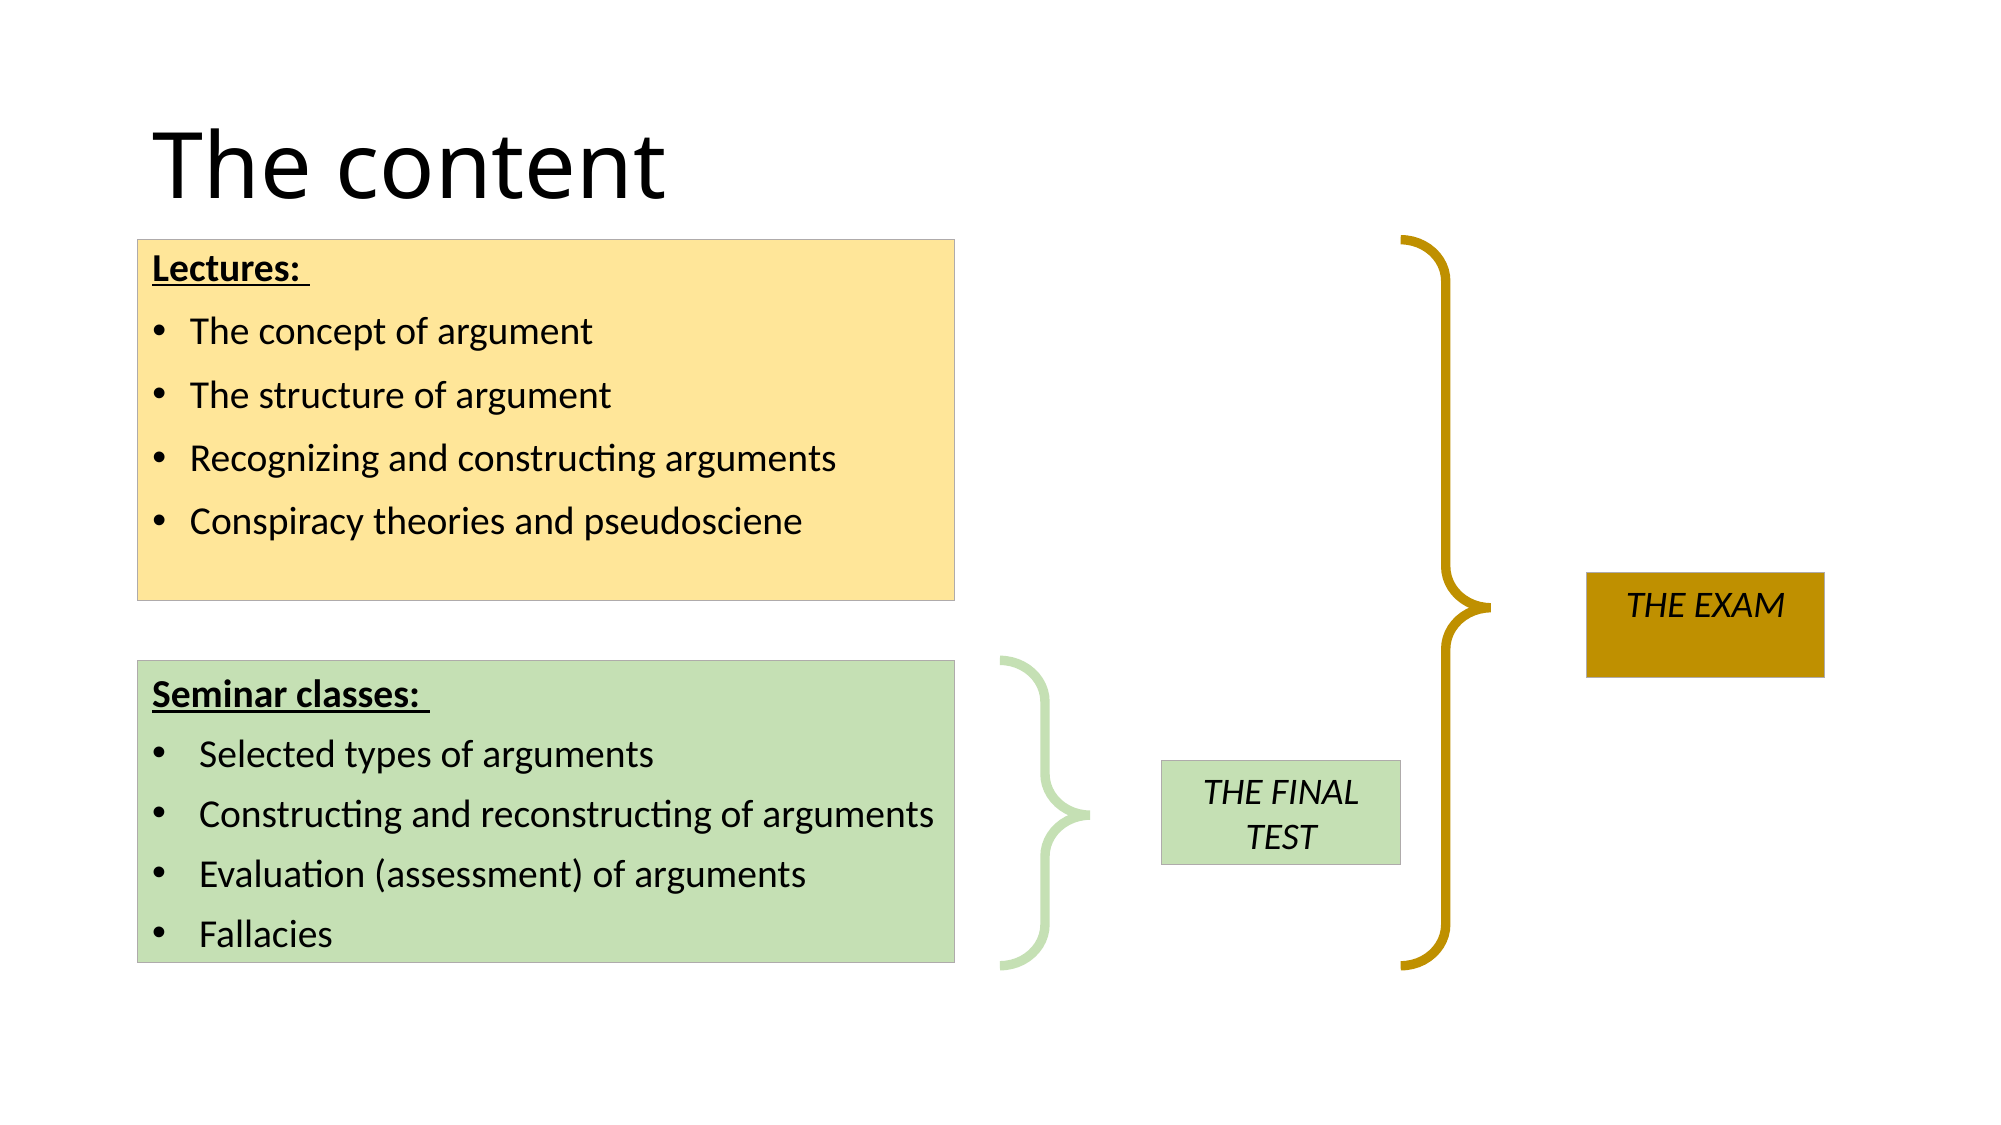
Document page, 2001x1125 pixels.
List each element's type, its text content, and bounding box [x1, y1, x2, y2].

text_box [999, 659, 1091, 967]
list Lectures: The concept of argument The structure of argument Recognizing and constructing arguments Conspiracy theories and pseudosciene [137, 239, 955, 601]
title The content [137, 59, 1863, 278]
text_box THE EXAM [1586, 572, 1825, 678]
text_box [1400, 239, 1491, 967]
text_box THE FINAL TEST [1161, 760, 1400, 865]
text_box Seminar classes: Selected types of arguments Constructing and reconstructing of arguments Evaluation (assessment) of arguments Fallacies [137, 660, 955, 963]
